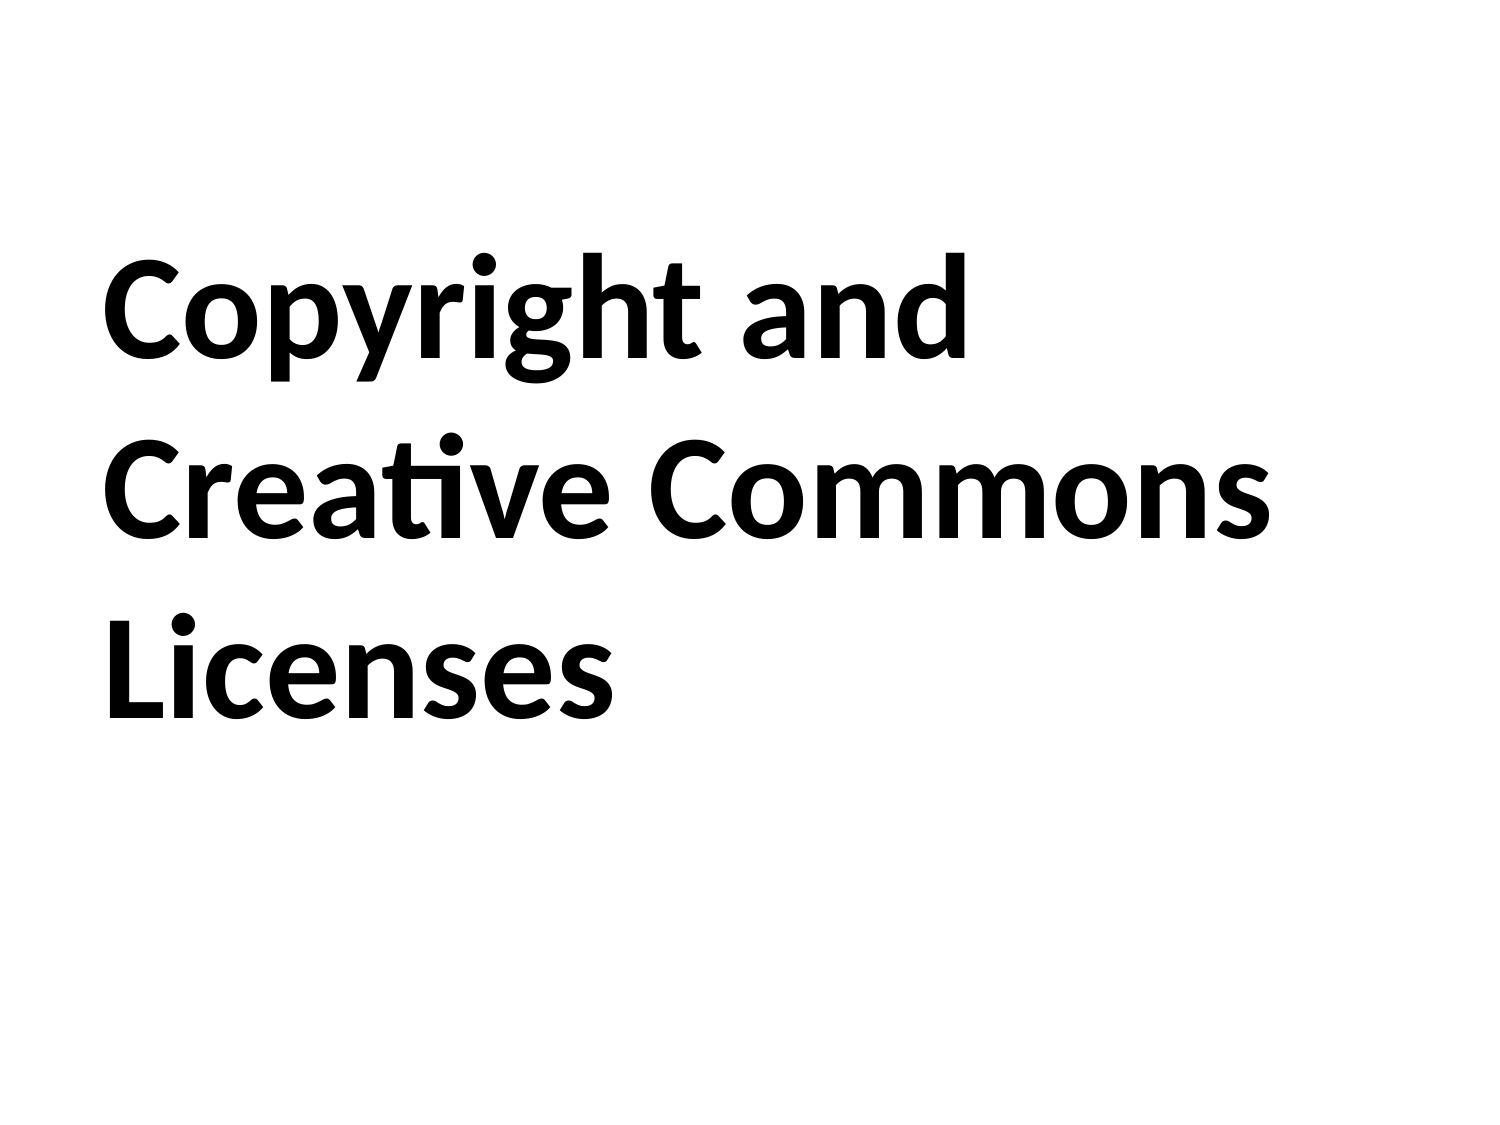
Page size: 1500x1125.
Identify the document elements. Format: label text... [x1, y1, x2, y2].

title Copyright and Creative Commons Licenses [102, 280, 1397, 749]
